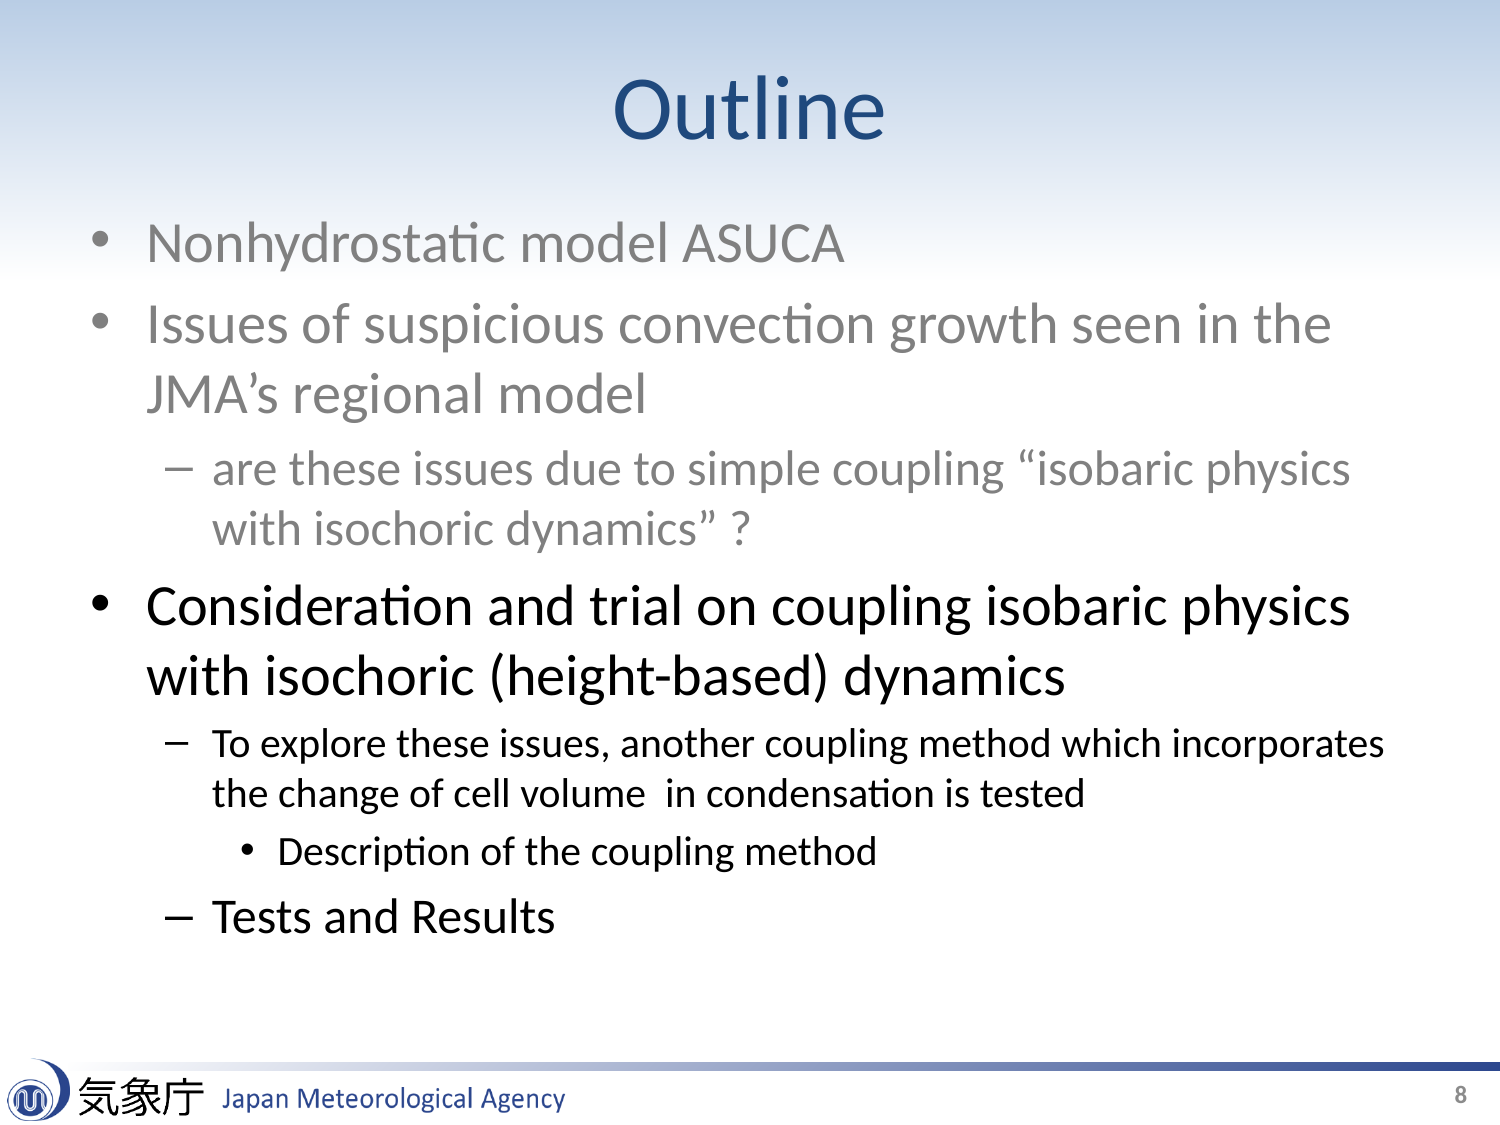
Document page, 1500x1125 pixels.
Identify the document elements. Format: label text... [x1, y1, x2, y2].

picture [7, 1058, 70, 1121]
slide_number 8 [1376, 1070, 1483, 1118]
list Nonhydrostatic model ASUCA Issues of suspicious convection growth seen in the JMA’s regional model are these issues due to simple coupling “isobaric physics with isochoric dynamics” ? Consideration and trial on coupling isobaric physics with isochoric (height-based) dynamics To explore these issues, another coupling method which incorporates the change of cell volume in condensation is tested Description of the coupling method Tests and Results [74, 196, 1426, 1060]
title Outline [74, 8, 1426, 196]
picture [77, 1075, 204, 1116]
picture [221, 1087, 566, 1113]
